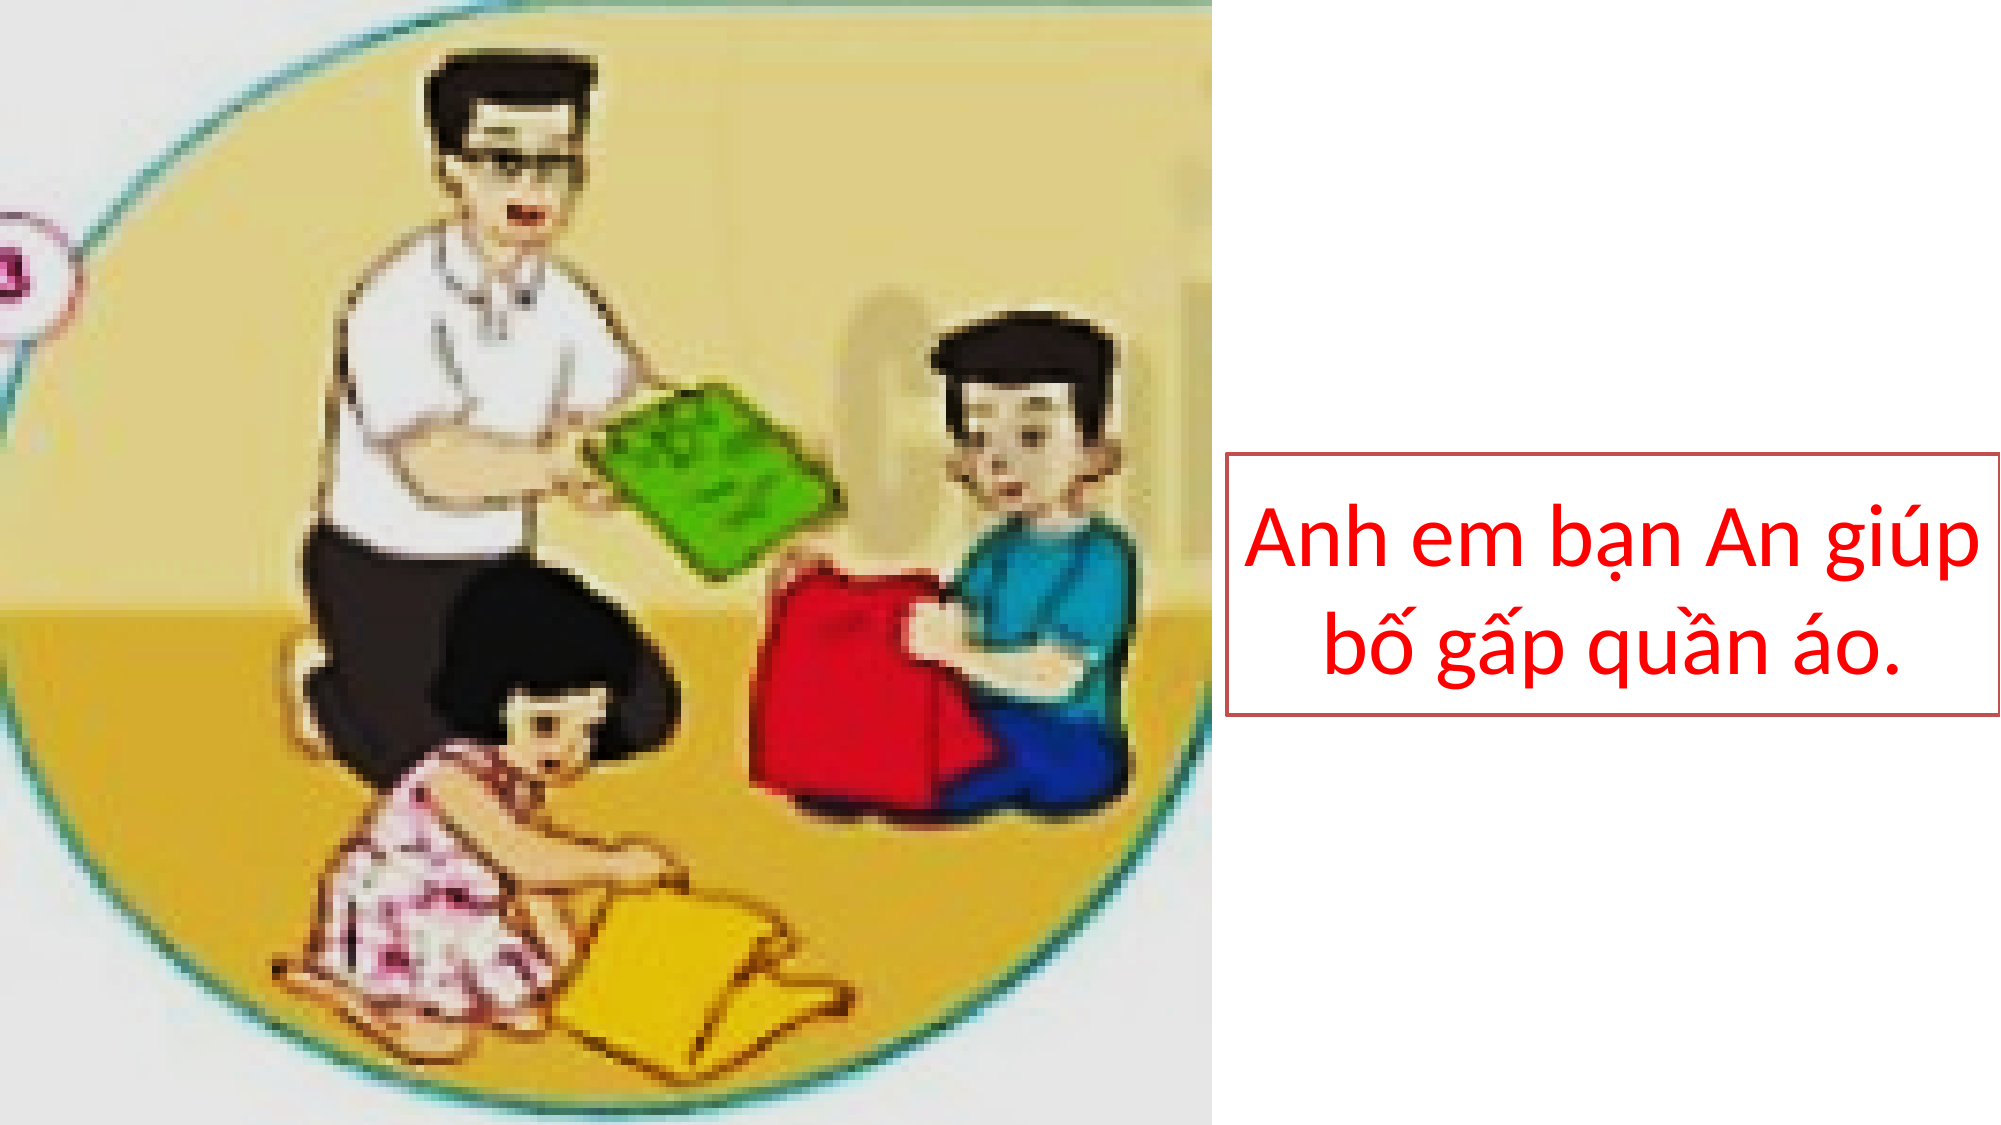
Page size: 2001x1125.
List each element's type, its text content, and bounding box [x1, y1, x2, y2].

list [0, 0, 1212, 1125]
title Anh em bạn An giúp bố gấp quần áo. [1225, 452, 2000, 717]
